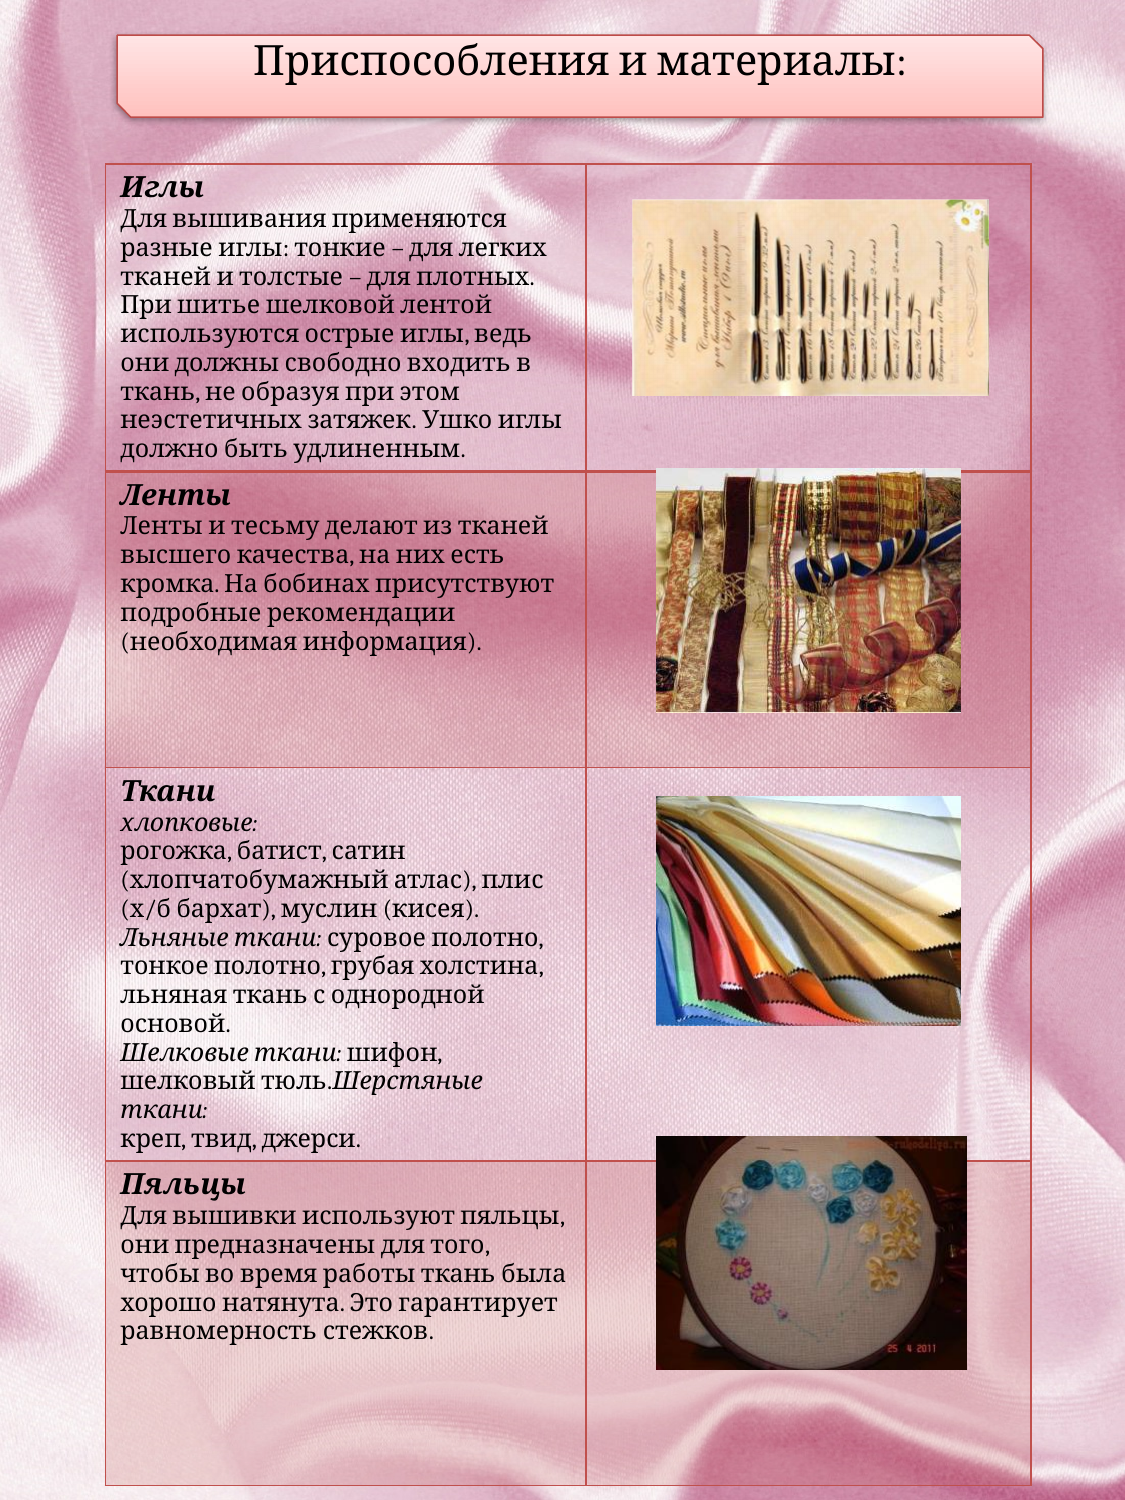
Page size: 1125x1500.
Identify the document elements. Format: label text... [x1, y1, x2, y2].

table_cell Ткани хлопковые: рогожка, батист, сатин (хлопчатобумажный атлас), плис (х/б бархат), муслин (кисея). Льняные ткани: суровое полотно, тонкое полотно, грубая холстина, льняная ткань с однородной основой. Шелковые ткани: шифон, шелковый тюль.Шерстяные ткани: креп, твид, джерси. [106, 768, 585, 1160]
table_cell [587, 1162, 1030, 1485]
table_cell Пяльцы Для вышивки используют пяльцы, они предназначены для того, чтобы во время работы ткань была хорошо натянута. Это гарантирует равномерность стежков. [106, 1162, 585, 1485]
picture [0, 0, 1125, 1500]
table_header [913, 165, 1030, 470]
table_cell [587, 473, 1030, 767]
table_header Иглы Для вышивания применяются разные иглы: тонкие – для легких тканей и толстые – для плотных. При шитье шелковой лентой используются острые иглы, ведь они должны свободно входить в ткань, не образуя при этом неэстетичных затяжек. Ушко иглы должно быть удлиненным. [106, 165, 585, 470]
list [655, 1136, 967, 1370]
table_header [587, 165, 707, 470]
text_box Приспособления и материалы: [116, 34, 1044, 118]
table_cell [587, 768, 1030, 1160]
table_cell Ленты Ленты и тесьму делают из тканей высшего качества, на них есть кромка. На бобинах присутствуют подробные рекомендации (необходимая информация). [106, 473, 585, 767]
